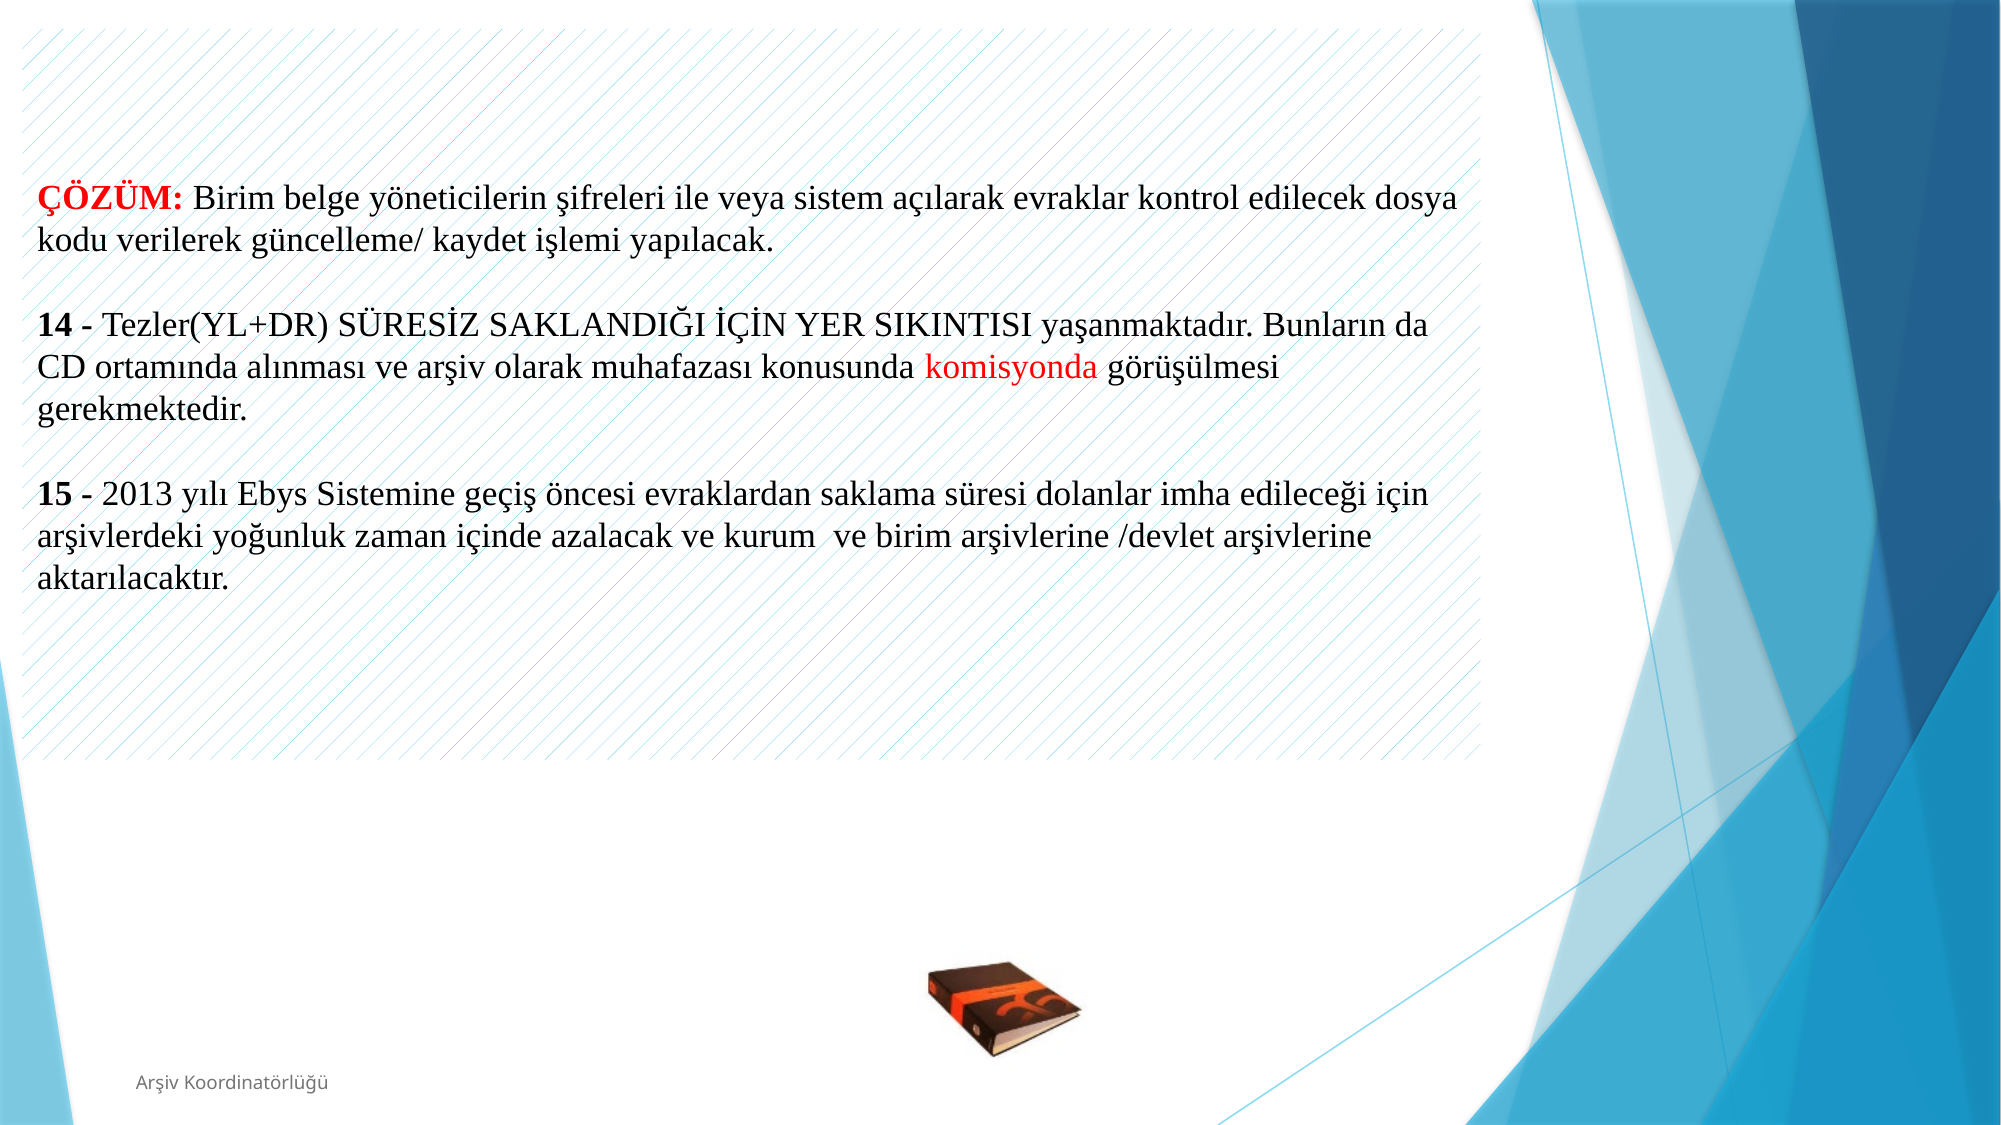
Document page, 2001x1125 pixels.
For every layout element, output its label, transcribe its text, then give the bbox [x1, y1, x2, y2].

picture [917, 927, 1088, 1077]
title ÇÖZÜM: Birim belge yöneticilerin şifreleri ile veya sistem açılarak evraklar kontrol edilecek dosya kodu verilerek güncelleme/ kaydet işlemi yapılacak. 14 - Tezler(YL+DR) SÜRESİZ SAKLANDIĞI İÇİN YER SIKINTISI yaşanmaktadır. Bunların da CD ortamında alınması ve arşiv olarak muhafazası konusunda komisyonda görüşülmesi gerekmektedir. 15 - 2013 yılı Ebys Sistemine geçiş öncesi evraklardan saklama süresi dolanlar imha edileceği için arşivlerdeki yoğunluk zaman içinde azalacak ve kurum ve birim arşivlerine /devlet arşivlerine aktarılacaktır. [22, 28, 1481, 760]
